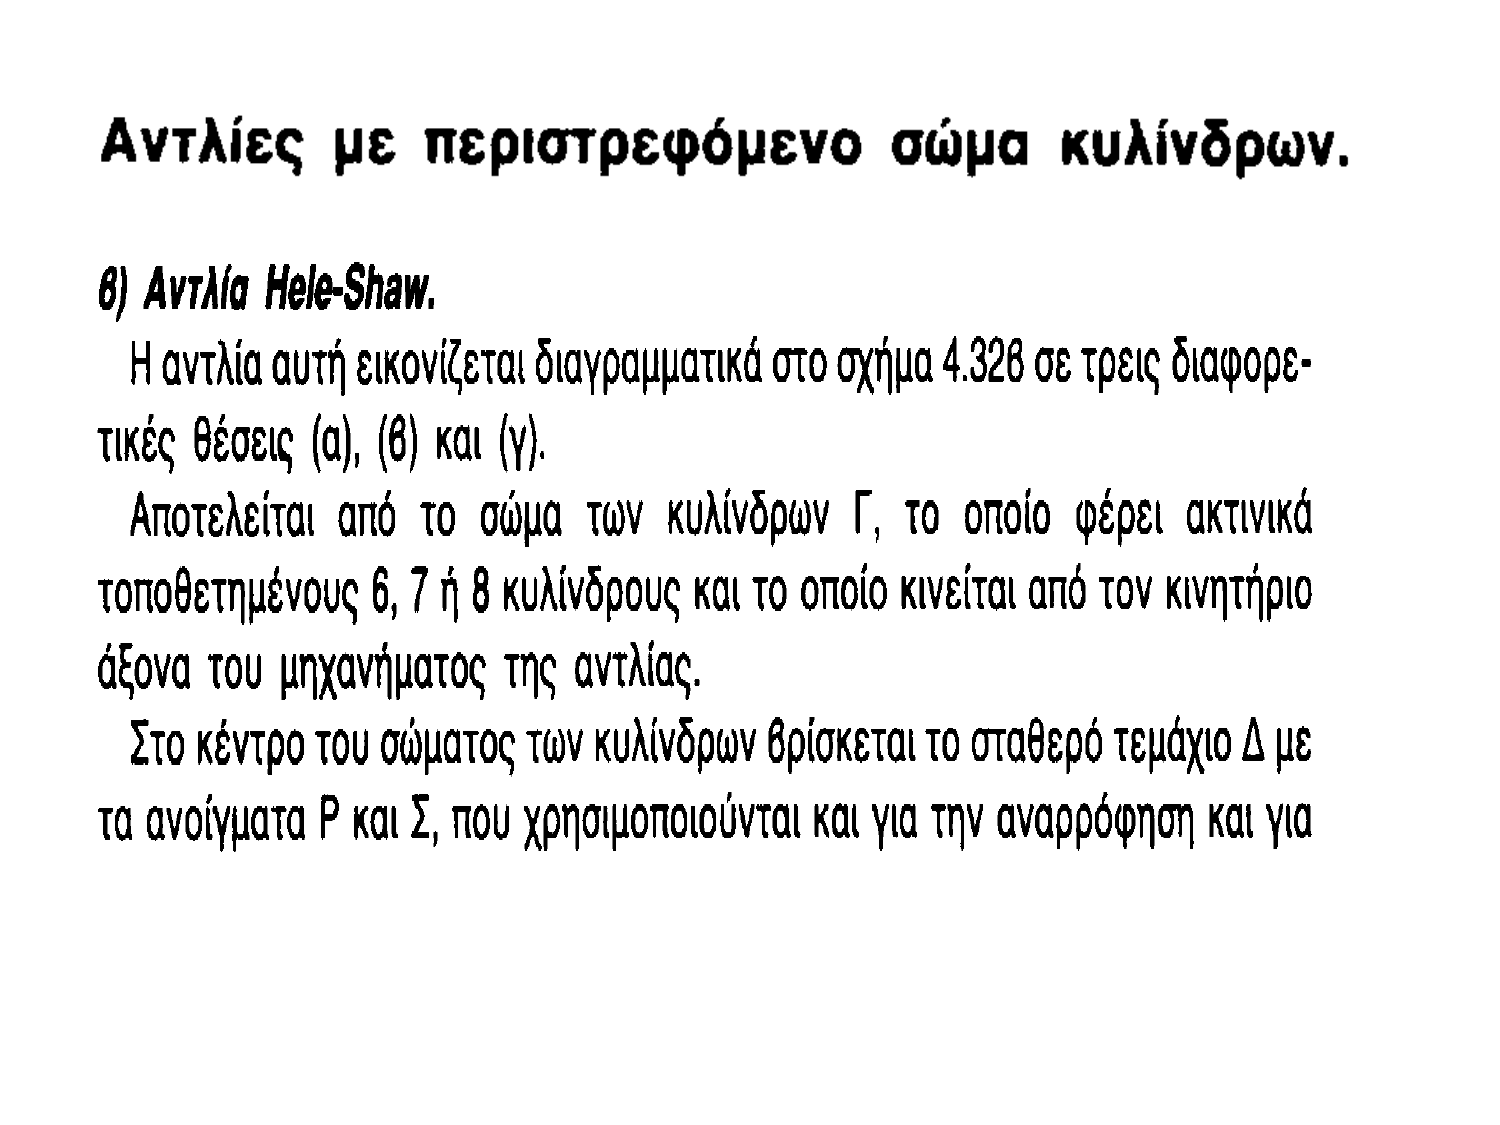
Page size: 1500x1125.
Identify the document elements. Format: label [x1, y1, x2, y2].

picture [100, 89, 1377, 208]
list [74, 243, 1426, 1000]
